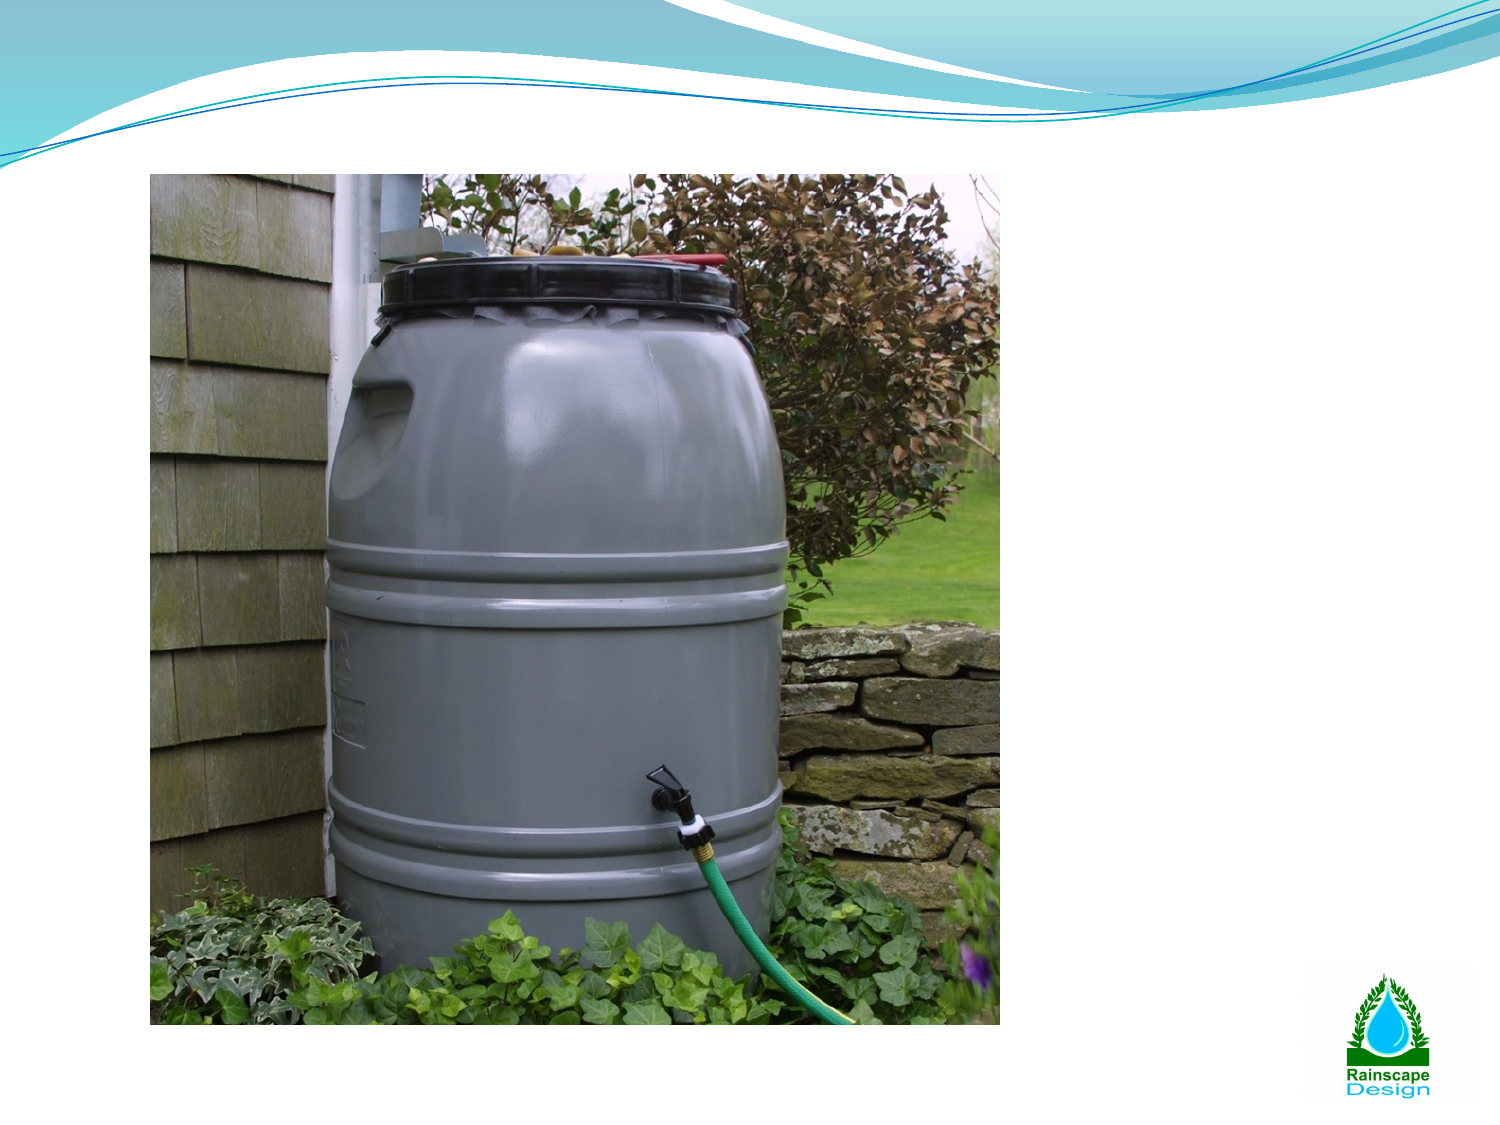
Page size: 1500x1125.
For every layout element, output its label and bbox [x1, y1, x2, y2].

picture [149, 174, 1001, 1026]
picture [1299, 962, 1476, 1106]
